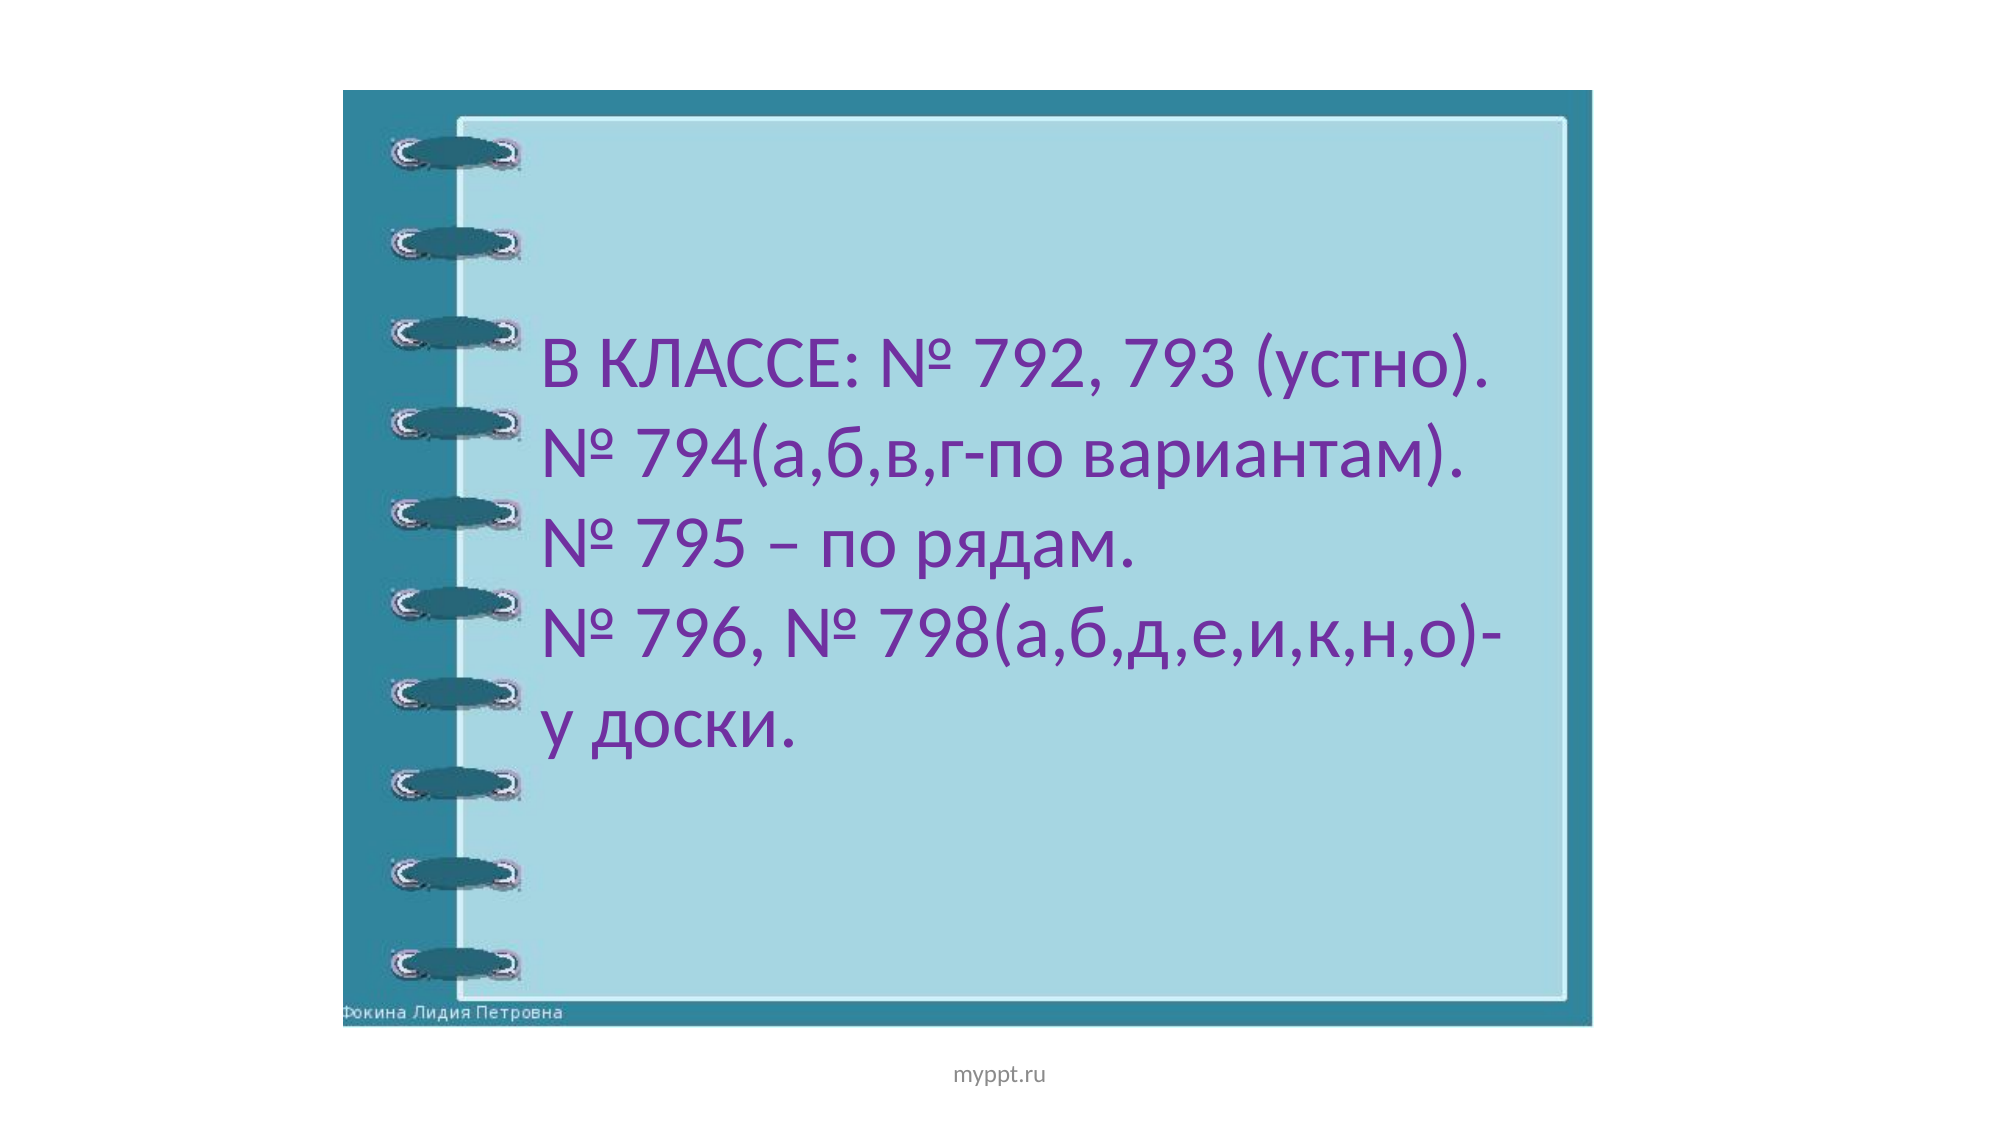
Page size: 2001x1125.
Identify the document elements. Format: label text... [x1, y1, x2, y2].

footer myppt.ru [662, 1042, 1338, 1103]
picture [343, 90, 1594, 1028]
